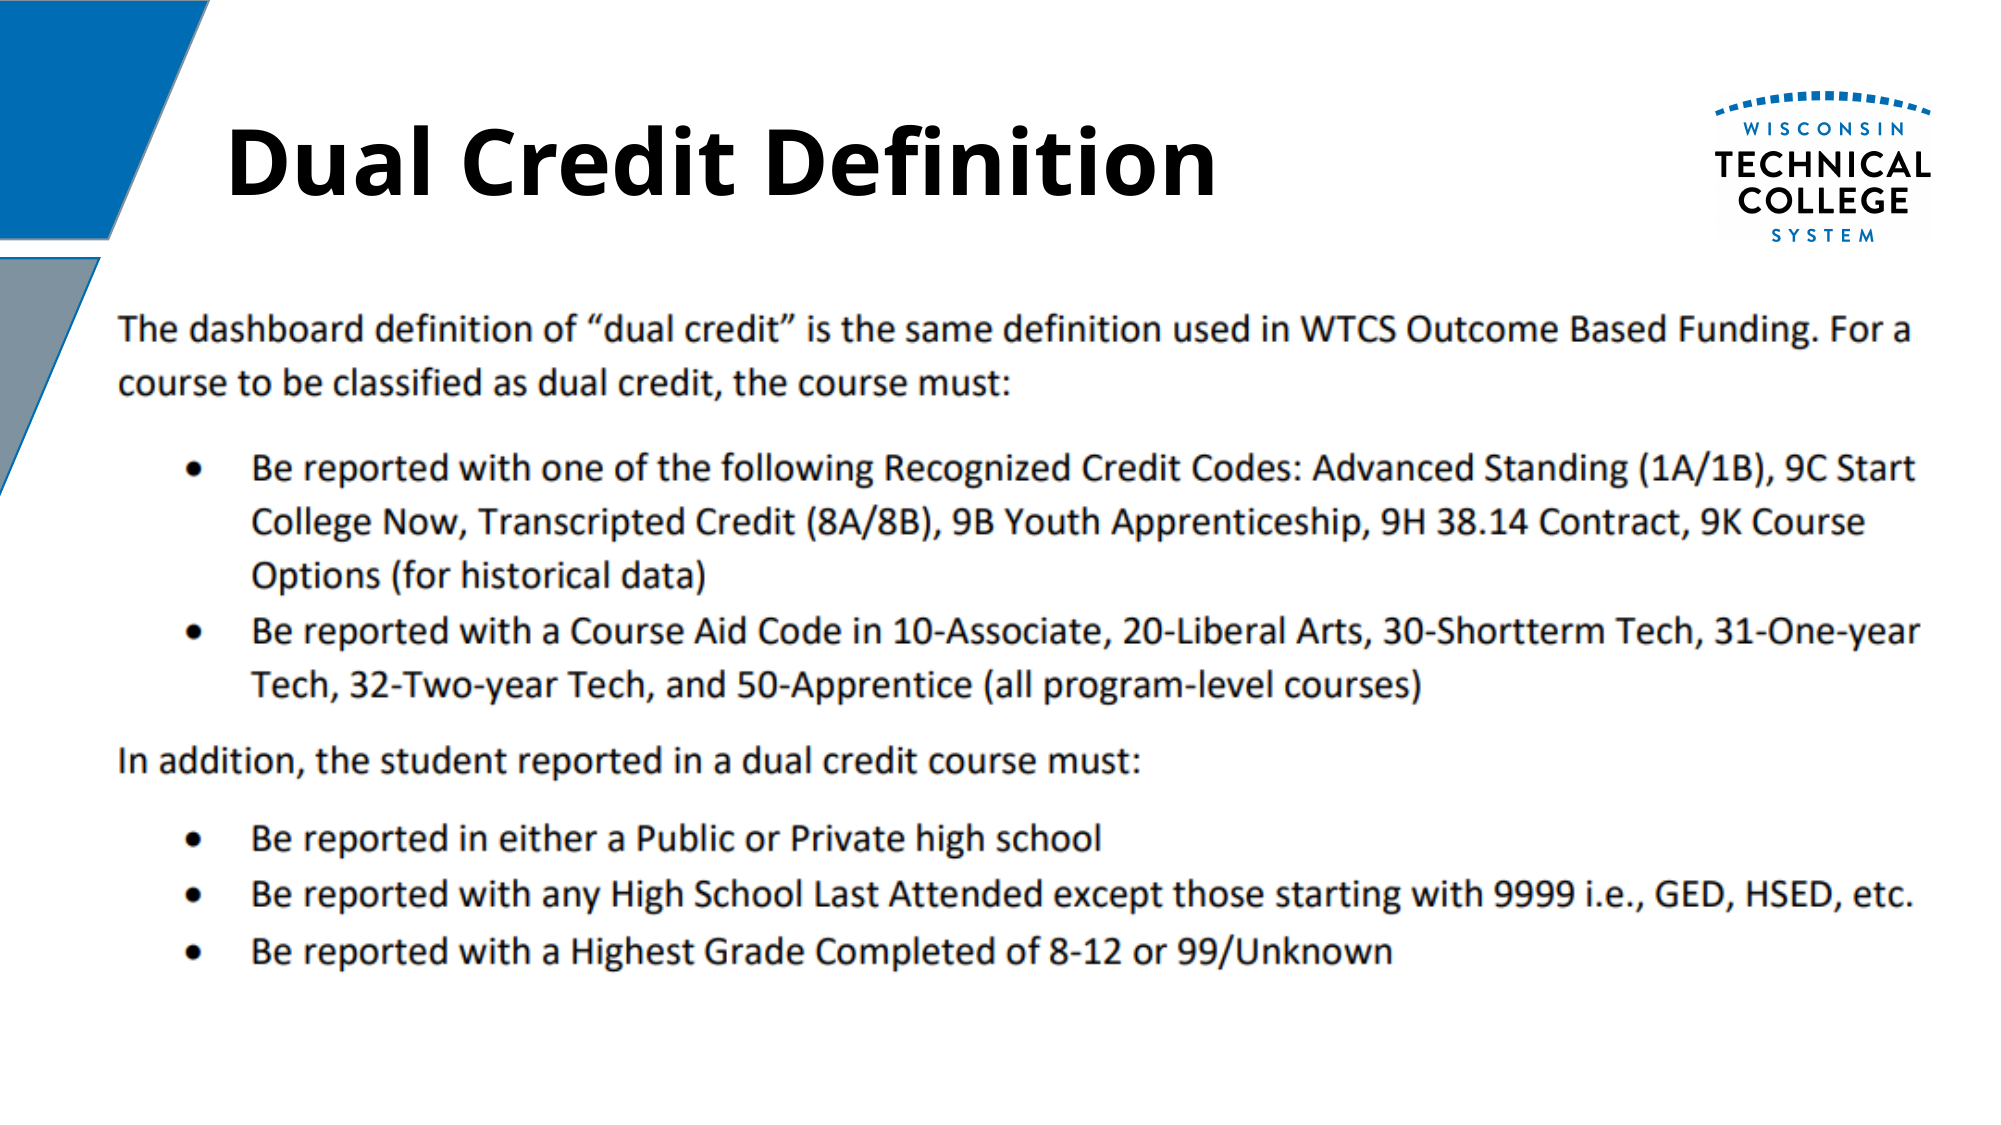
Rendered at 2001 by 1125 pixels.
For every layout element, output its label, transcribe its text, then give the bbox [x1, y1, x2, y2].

picture [1715, 91, 1931, 242]
picture [94, 292, 1967, 1007]
title Dual Credit Definition [209, 91, 1593, 240]
